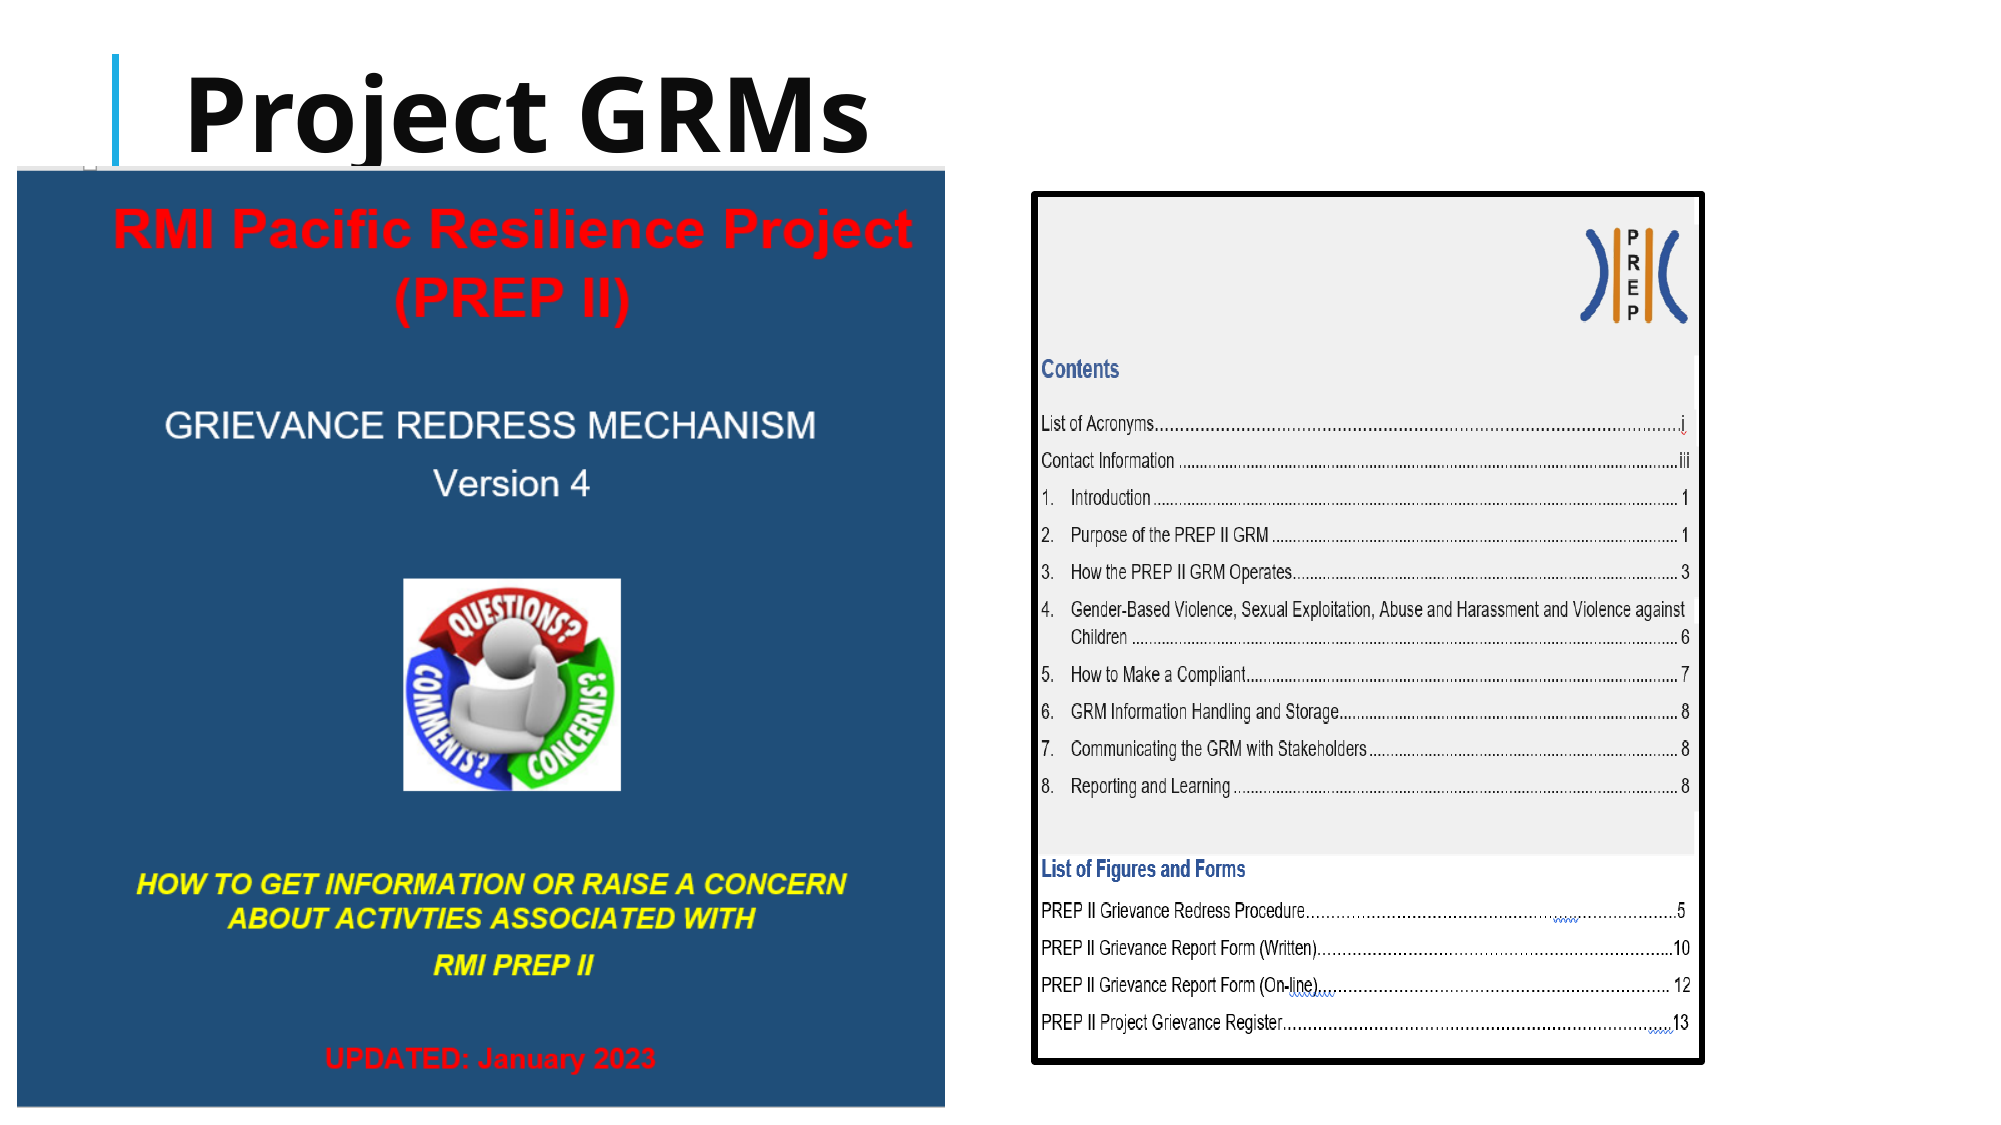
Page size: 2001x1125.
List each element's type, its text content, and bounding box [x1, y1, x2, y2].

picture [17, 166, 946, 1109]
picture [1037, 197, 1700, 1059]
title Project GRMs [168, 0, 1763, 246]
